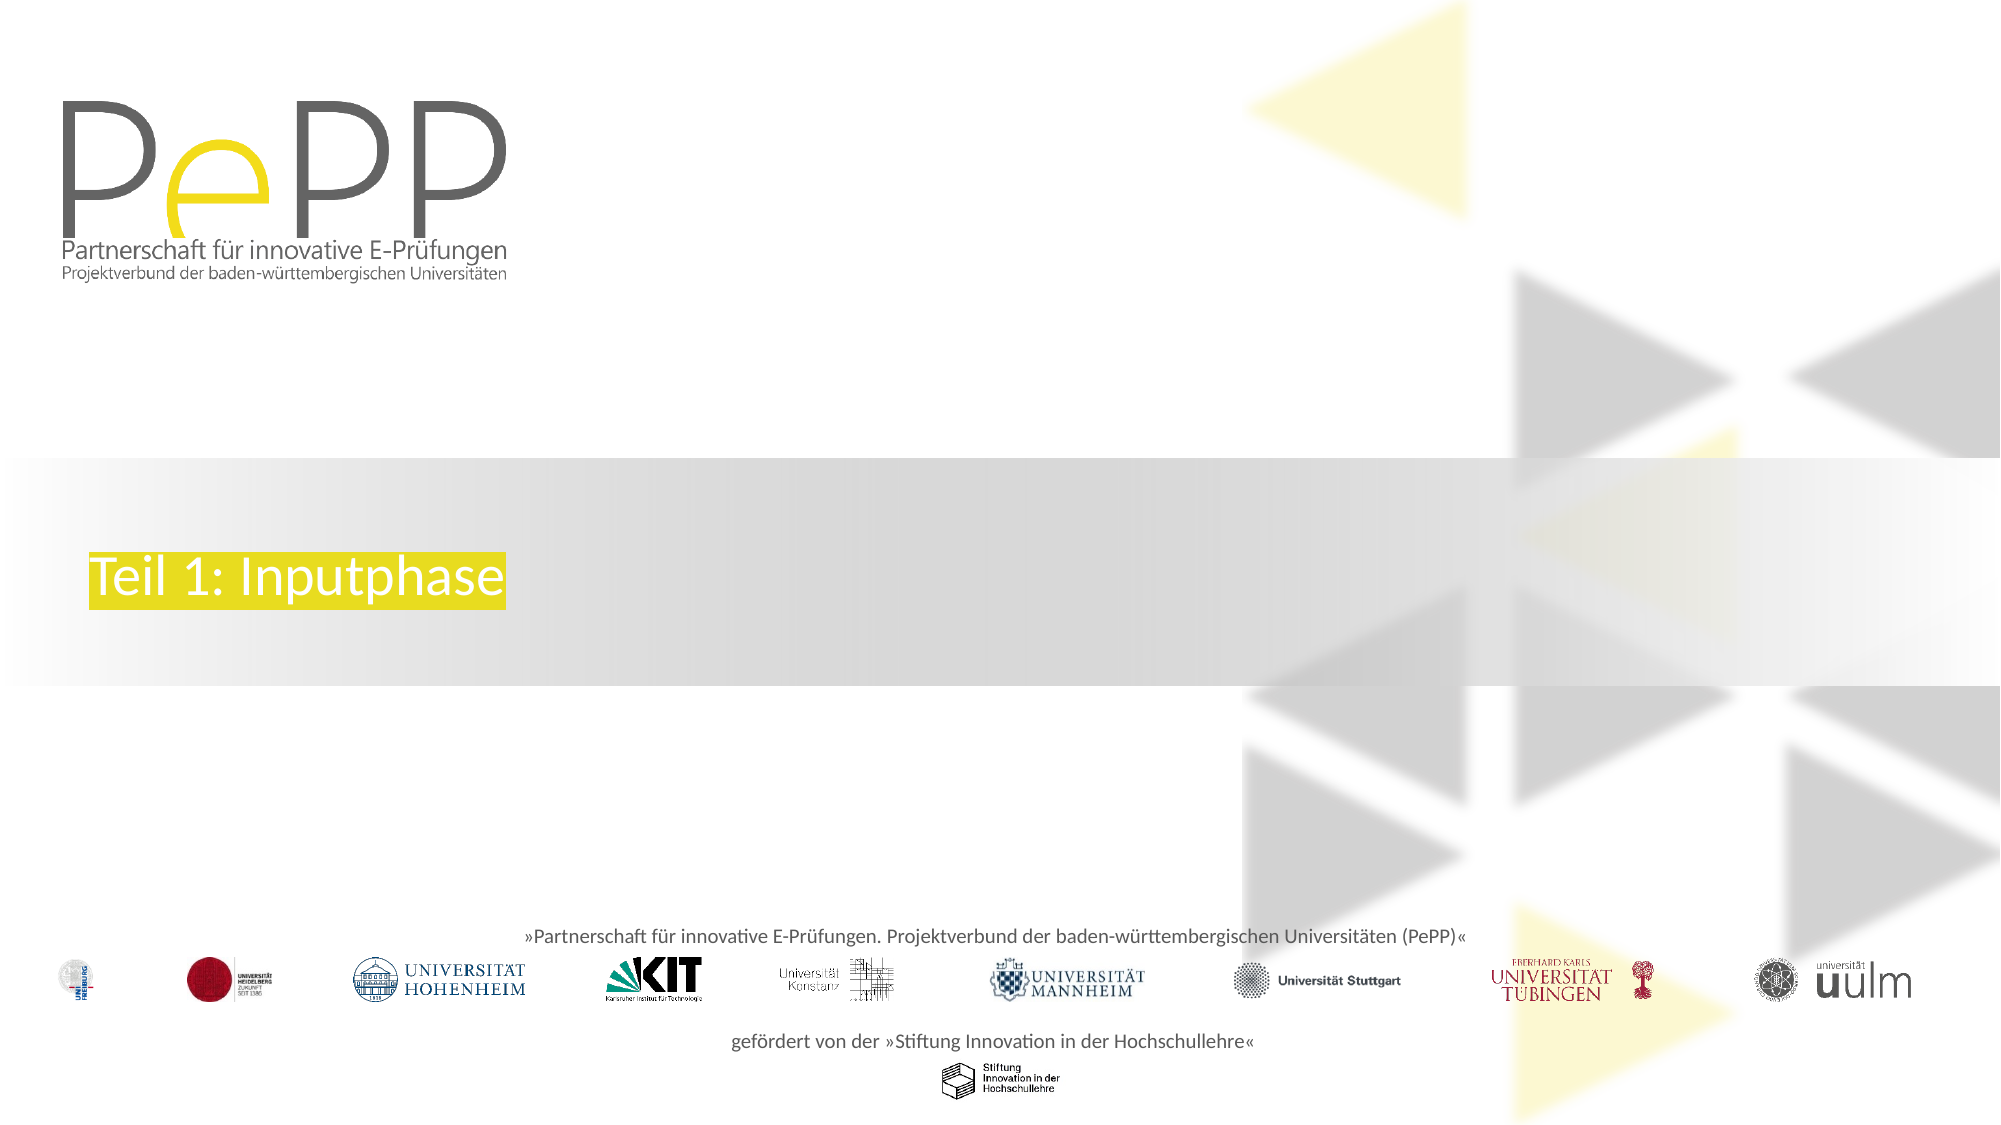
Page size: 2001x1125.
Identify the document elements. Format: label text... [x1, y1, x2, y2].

picture [747, 950, 926, 1020]
title Teil 1: Inputphase [0, 458, 2000, 686]
picture [53, 957, 98, 1002]
picture [989, 957, 1145, 1002]
picture [1230, 957, 1407, 1002]
picture [934, 1052, 1066, 1105]
picture [41, 49, 523, 320]
picture [1489, 957, 1660, 1002]
picture [605, 957, 702, 1002]
picture [1754, 957, 1911, 1002]
picture [187, 957, 272, 1002]
picture [353, 957, 525, 1002]
